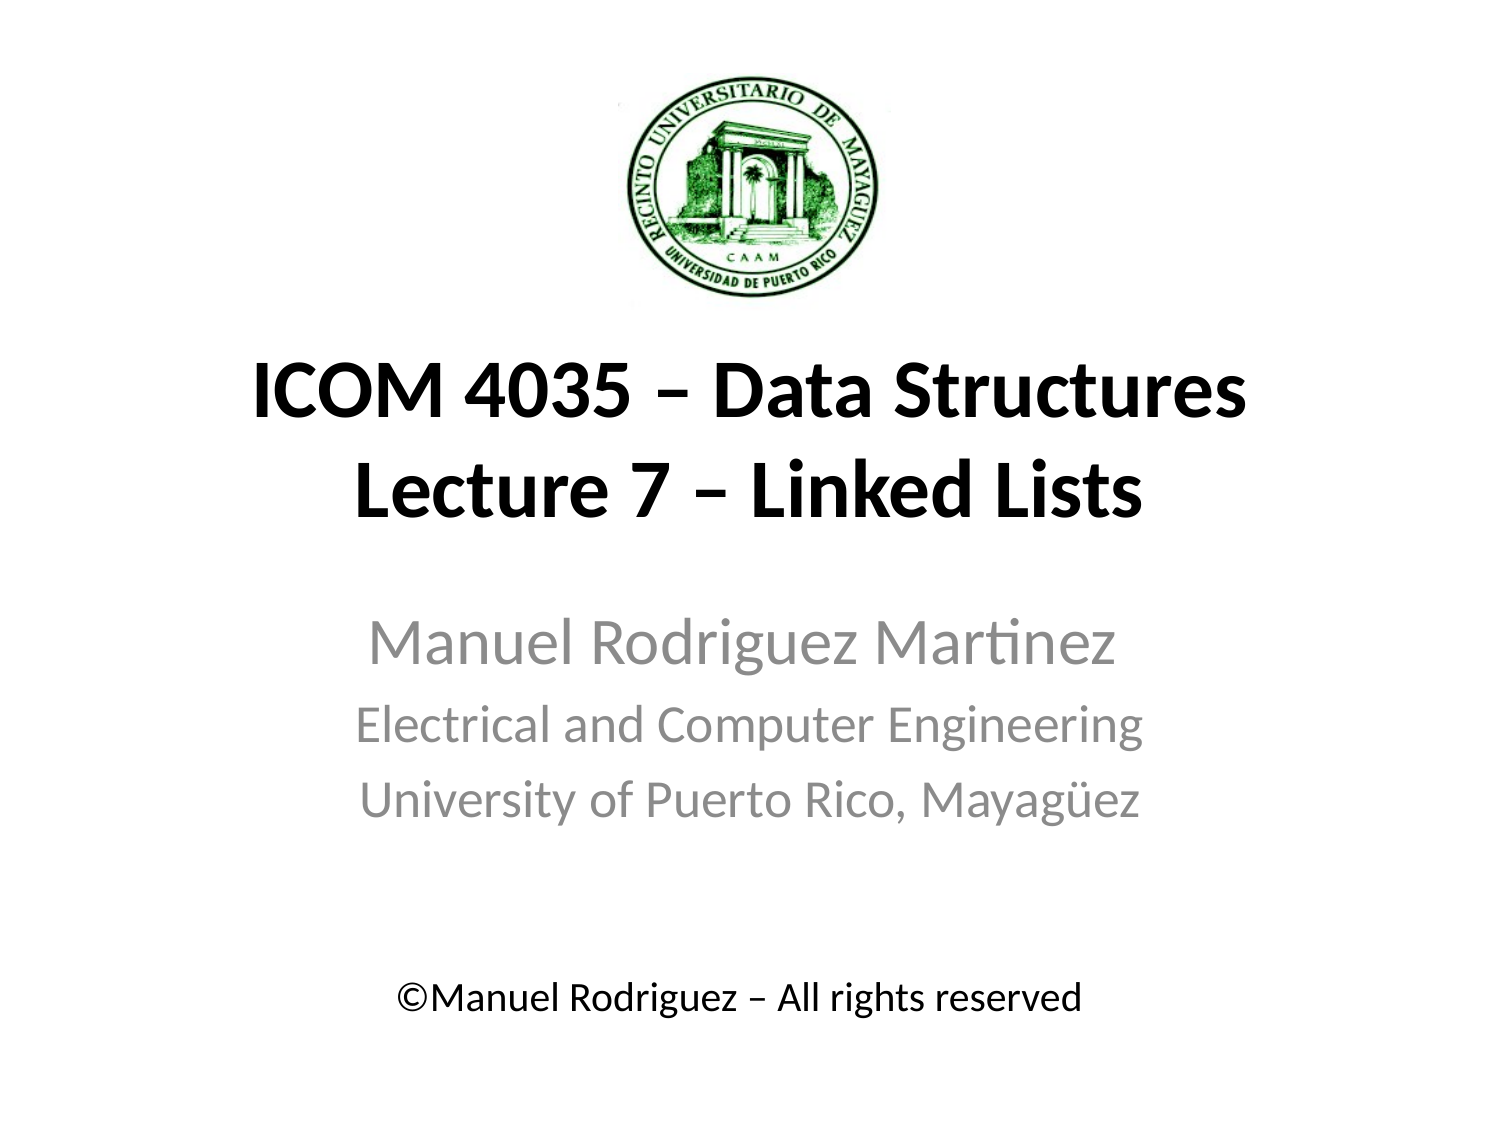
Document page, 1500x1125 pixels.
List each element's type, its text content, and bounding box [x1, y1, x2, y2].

picture [618, 73, 891, 315]
title ICOM 4035 – Data Structures Lecture 7 – Linked Lists [112, 314, 1388, 556]
subtitle Manuel Rodriguez Martinez Electrical and Computer Engineering University of Puerto Rico, Mayagüez [112, 590, 1388, 925]
text_box ©Manuel Rodriguez – All rights reserved [380, 962, 1099, 1078]
